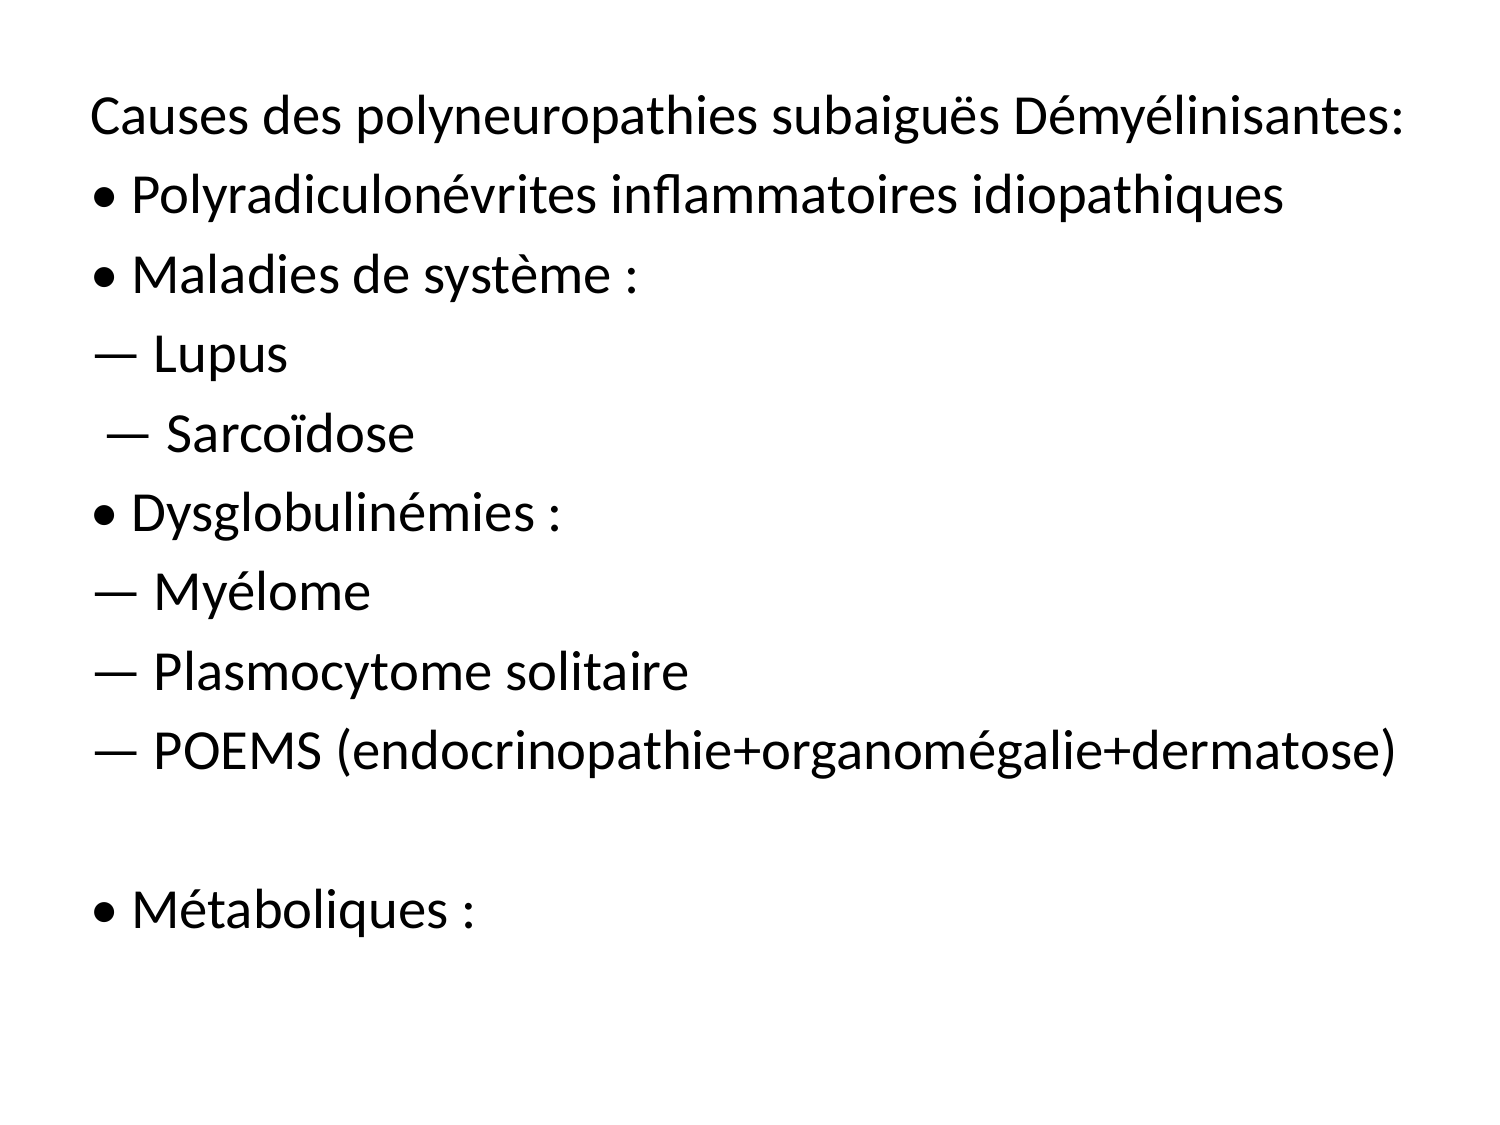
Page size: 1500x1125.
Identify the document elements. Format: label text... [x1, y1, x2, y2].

list Causes des polyneuropathies subaiguës Démyélinisantes: • Polyradiculonévrites inflammatoires idiopathiques • Maladies de système : — Lupus — Sarcoïdose • Dysglobulinémies : — Myélome — Plasmocytome solitaire — POEMS (endocrinopathie+organomégalie+dermatose) • Métaboliques : [75, 70, 1425, 1067]
